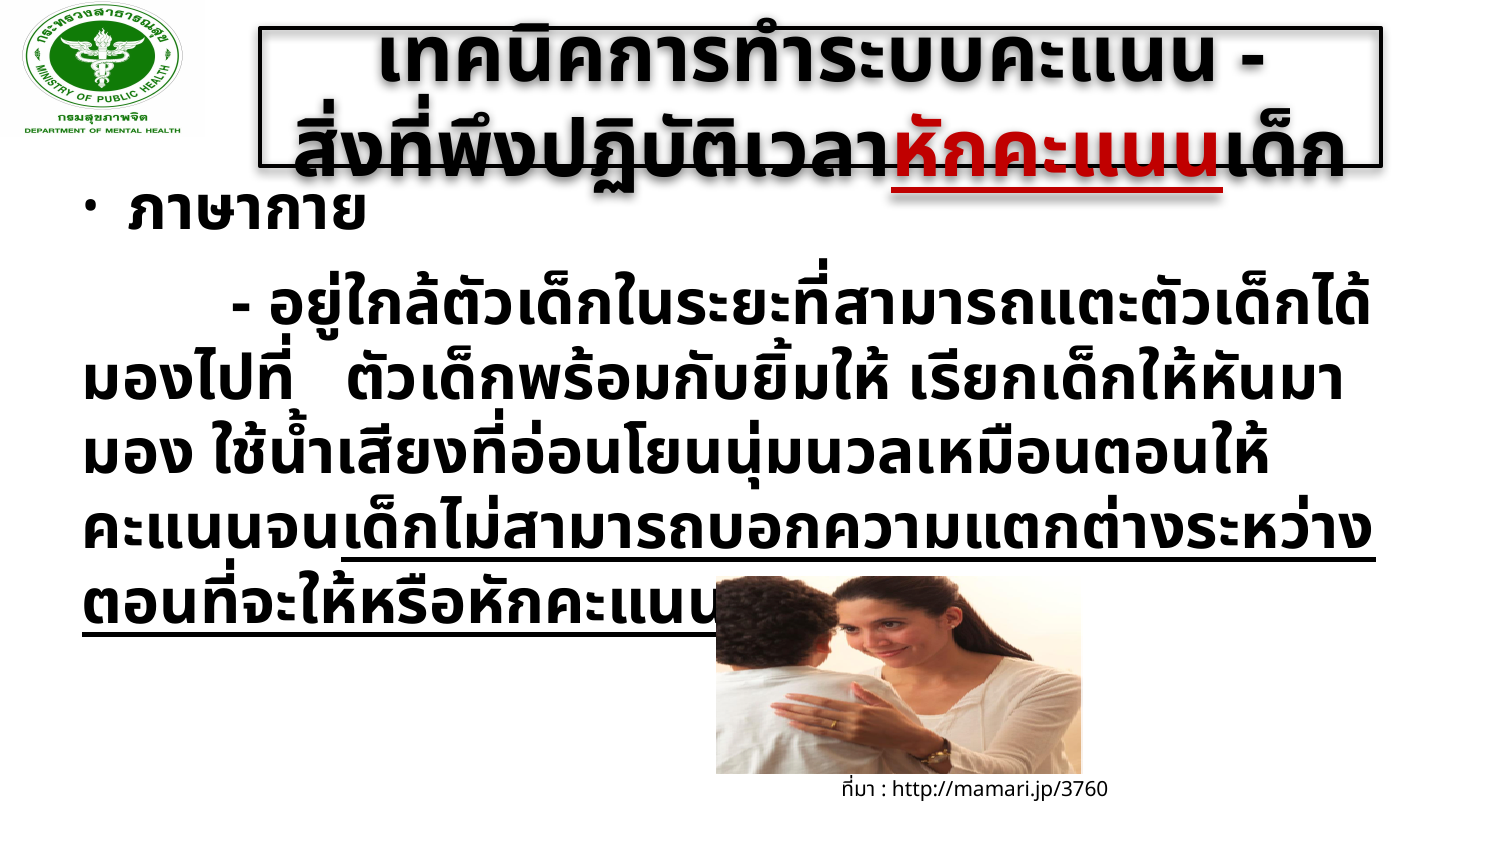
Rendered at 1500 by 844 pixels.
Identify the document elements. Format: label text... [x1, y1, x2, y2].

picture [0, 0, 205, 138]
text_box ที่มา : http://mamari.jp/3760 [832, 770, 1145, 805]
list ภาษากาย h - อยู่ใกล้ตัวเด็กในระยะที่สามารถแตะตัวเด็กได้ มองไปที่ ตัวเด็กพร้อมกับยิ้มให้ เรียกเด็กให้หันมามอง ใช้น้ำเสียงที่อ่อนโยนนุ่มนวลเหมือนตอนให้คะแนนจนเด็กไม่สามารถบอกความแตกต่างระหว่างตอนที่จะให้หรือหักคะแนน [76, 172, 1424, 631]
picture [716, 575, 1083, 775]
title เทคนิคการทำระบบคะแนน - สิ่งที่พึงปฏิบัติเวลาหักคะแนนเด็ก [259, 27, 1382, 167]
